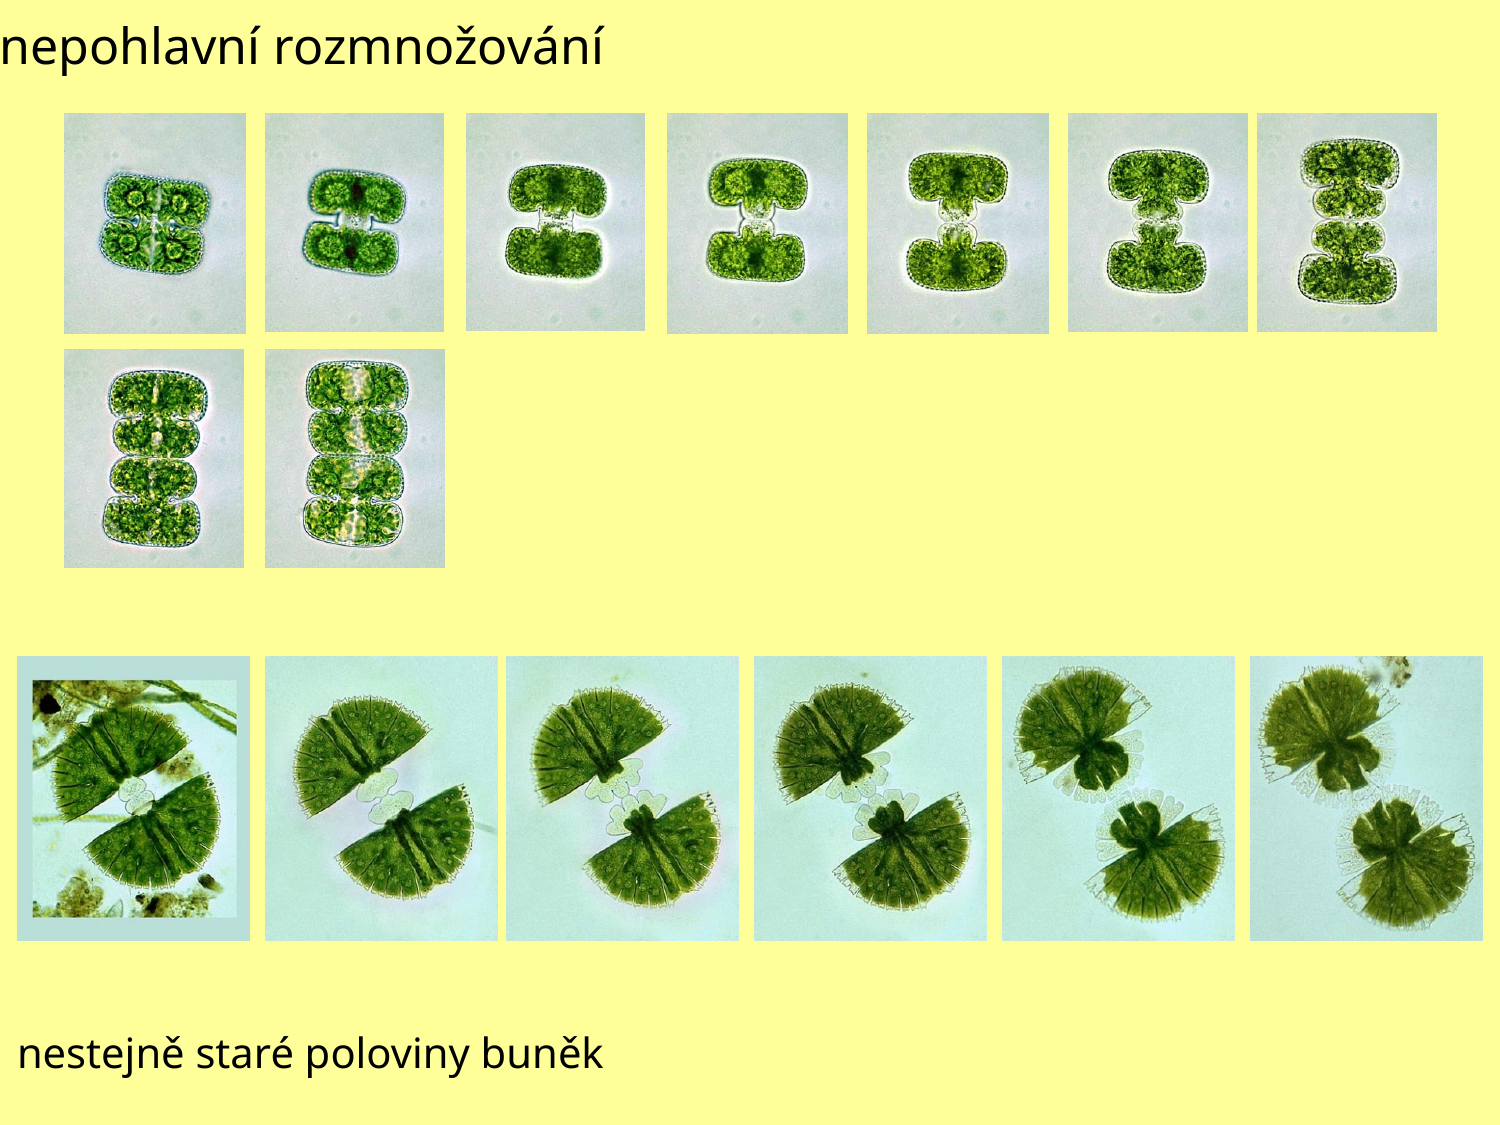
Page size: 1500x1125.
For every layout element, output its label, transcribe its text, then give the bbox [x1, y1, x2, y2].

picture [265, 113, 445, 332]
picture [505, 656, 739, 941]
picture [753, 656, 987, 941]
picture [265, 656, 498, 941]
text_box nestejně staré poloviny buněk [2, 1019, 619, 1084]
picture [64, 113, 246, 335]
picture [666, 113, 849, 335]
text_box nepohlavní rozmnožování [0, 7, 620, 82]
picture [1257, 113, 1437, 332]
picture [466, 113, 646, 332]
picture [64, 349, 244, 569]
picture [867, 113, 1049, 335]
picture [265, 349, 445, 569]
picture [1250, 656, 1483, 941]
picture [1002, 656, 1235, 941]
picture [17, 656, 250, 941]
picture [1068, 113, 1248, 332]
